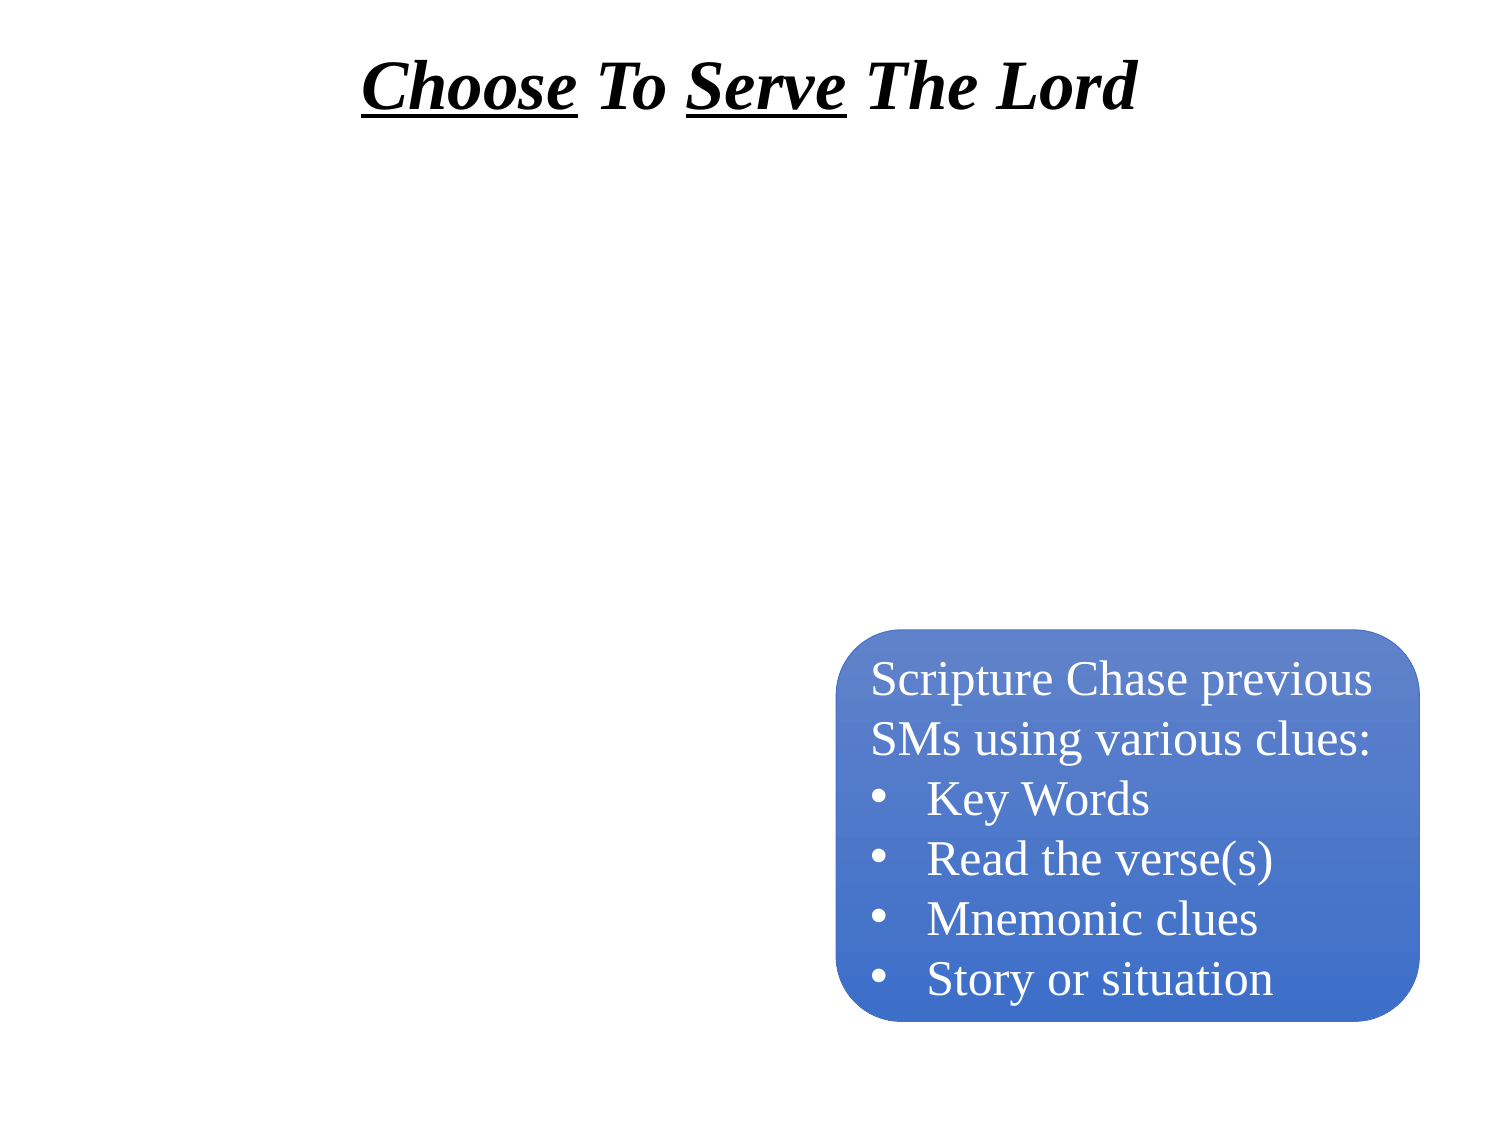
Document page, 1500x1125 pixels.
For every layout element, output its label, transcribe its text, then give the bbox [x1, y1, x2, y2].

text_box Scripture Chase previous SMs using various clues: Key Words Read the verse(s) Mnemonic clues Story or situation [836, 629, 1420, 1022]
text_box Choose To Serve The Lord [112, 0, 1388, 175]
